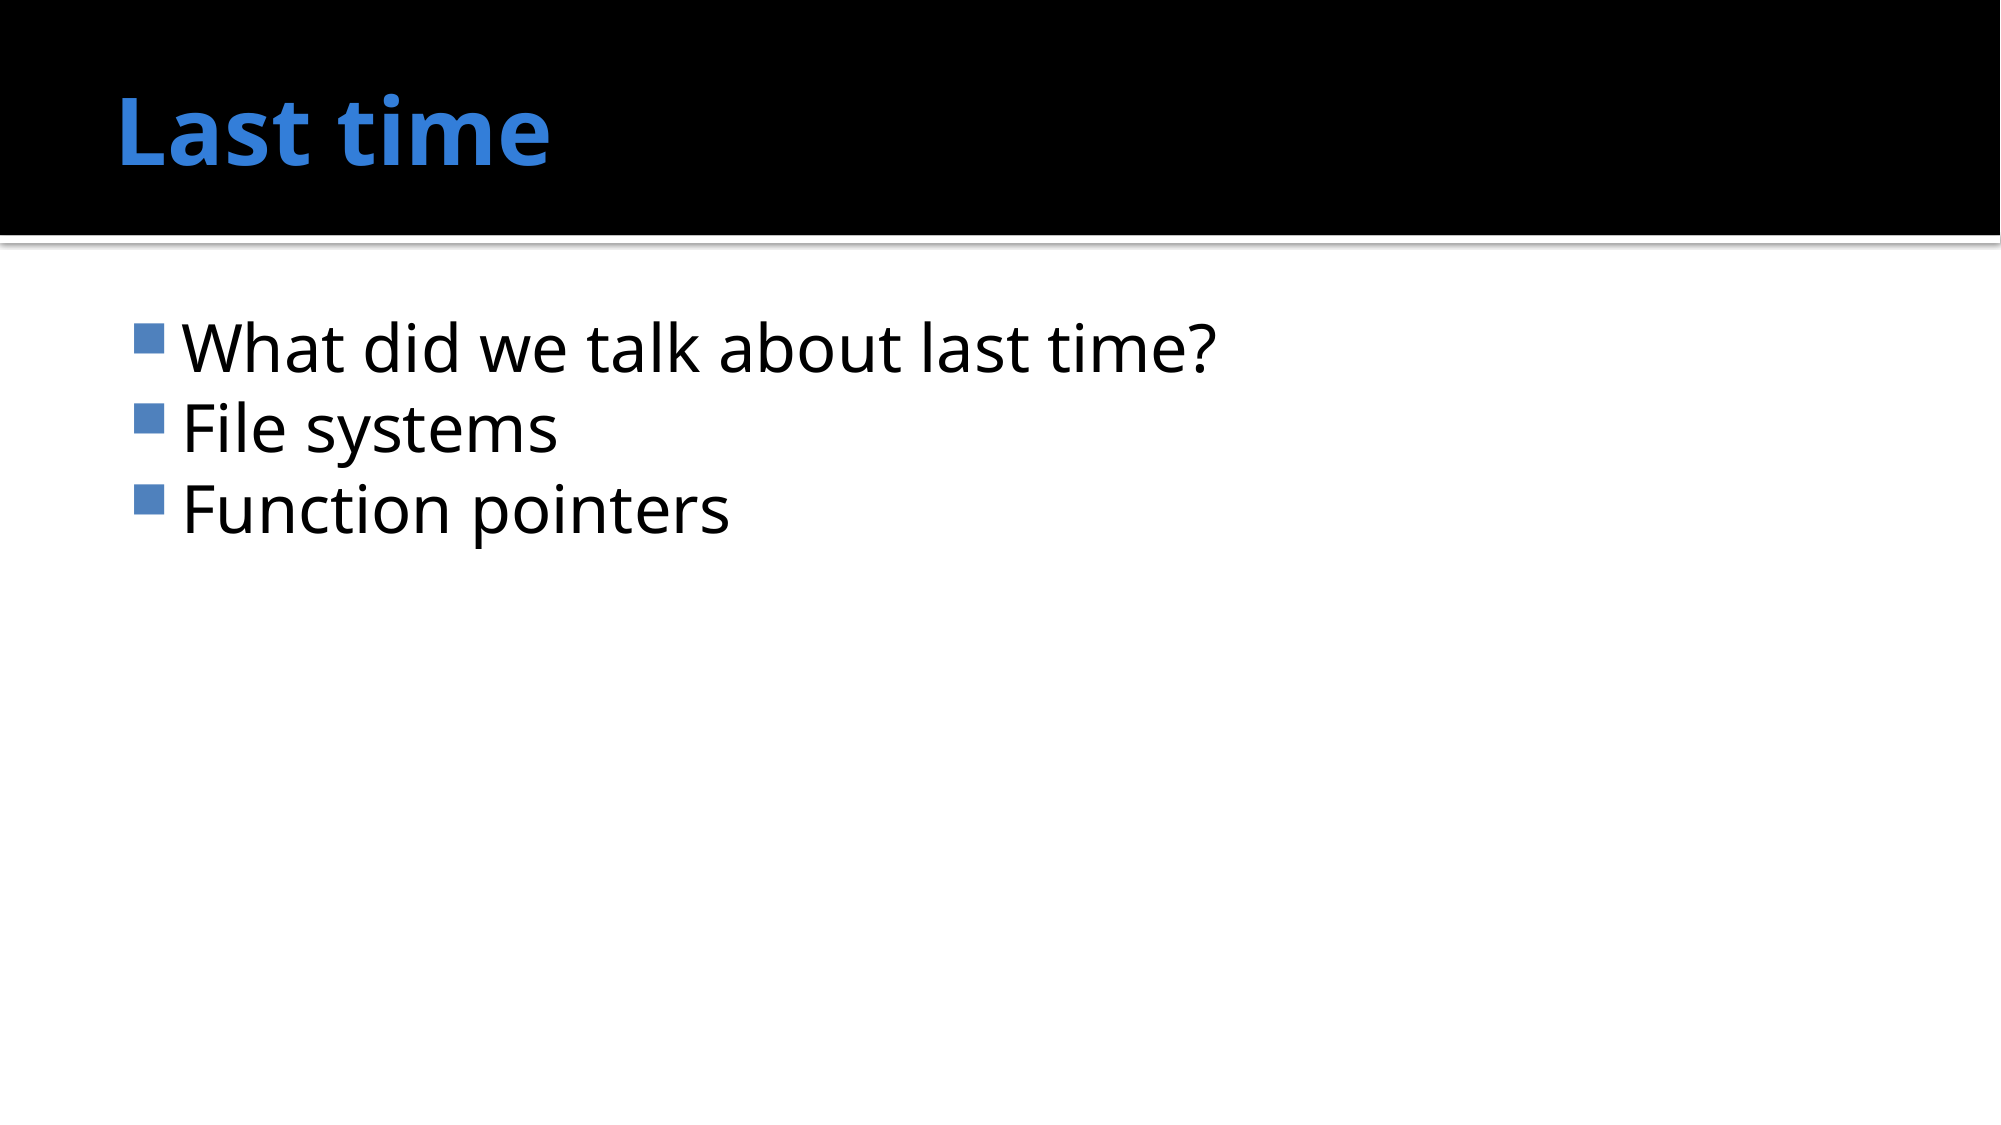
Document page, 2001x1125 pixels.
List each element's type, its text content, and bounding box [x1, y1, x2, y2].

list What did we talk about last time? File systems Function pointers [99, 291, 1900, 1050]
title Last time [99, 25, 1900, 231]
